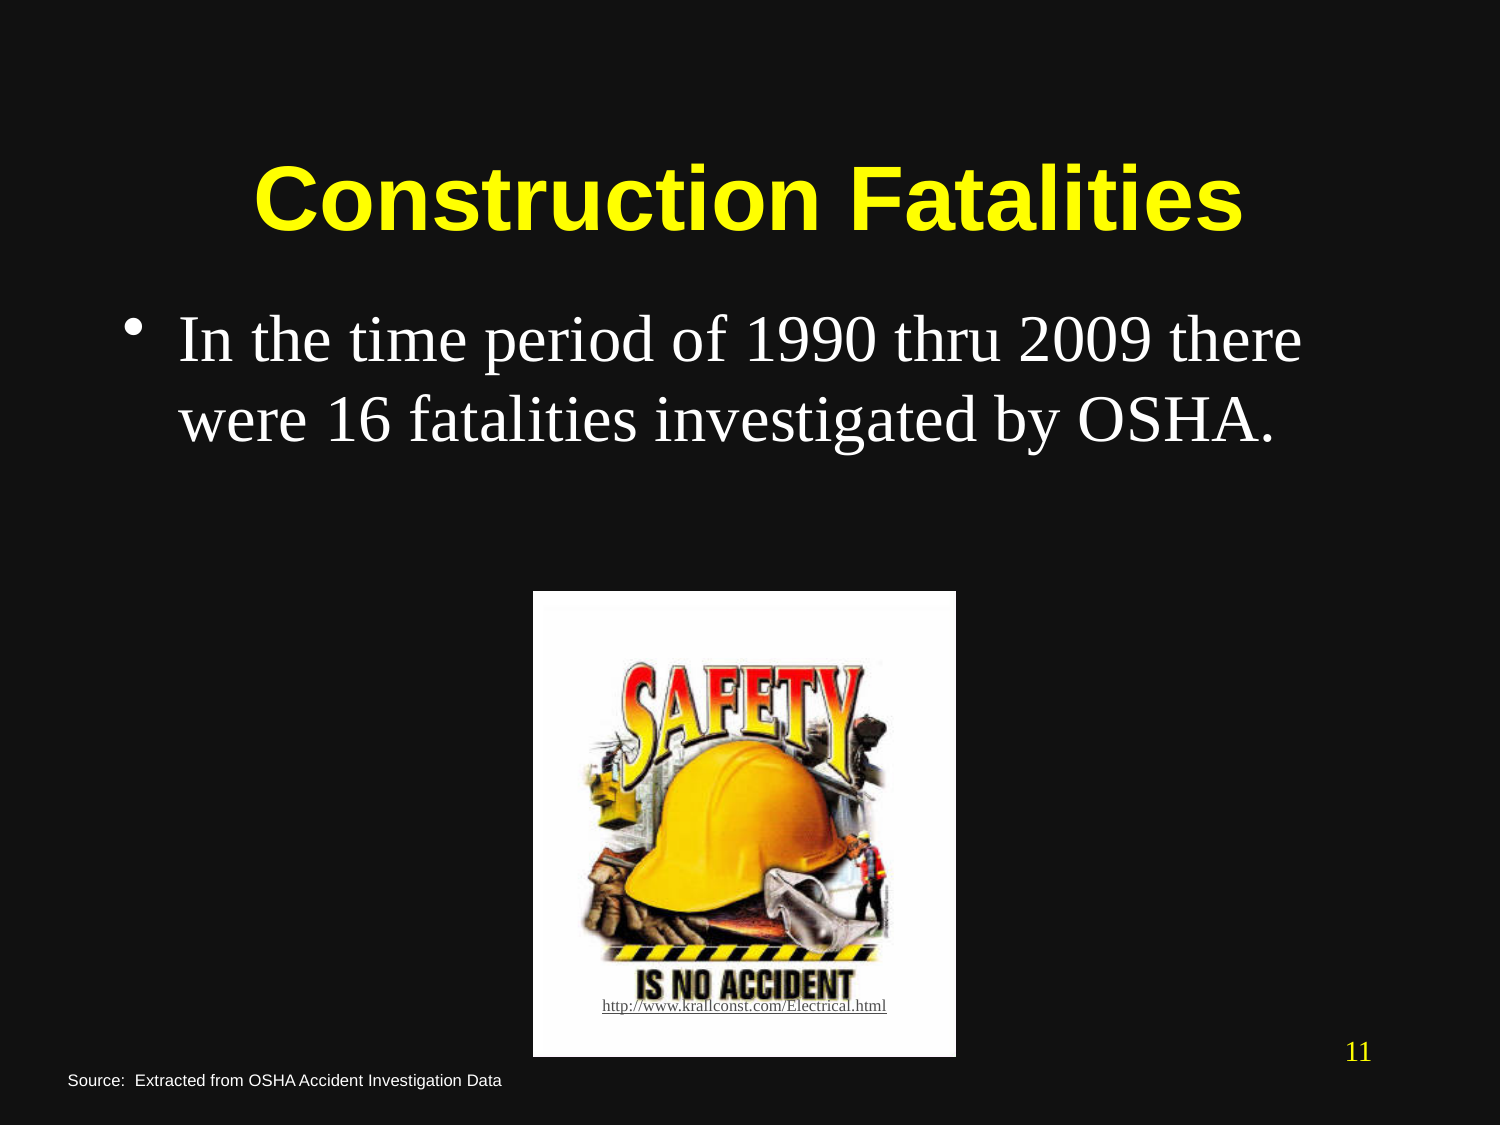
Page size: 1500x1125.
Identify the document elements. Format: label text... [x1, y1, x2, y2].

text_box Source: Extracted from OSHA Accident Investigation Data [52, 1062, 518, 1098]
slide_number 11 [1074, 1024, 1388, 1101]
picture [533, 591, 957, 1058]
title Construction Fatalities [112, 99, 1388, 288]
list In the time period of 1990 thru 2009 there were 16 fatalities investigated by OSHA. [107, 287, 1383, 963]
